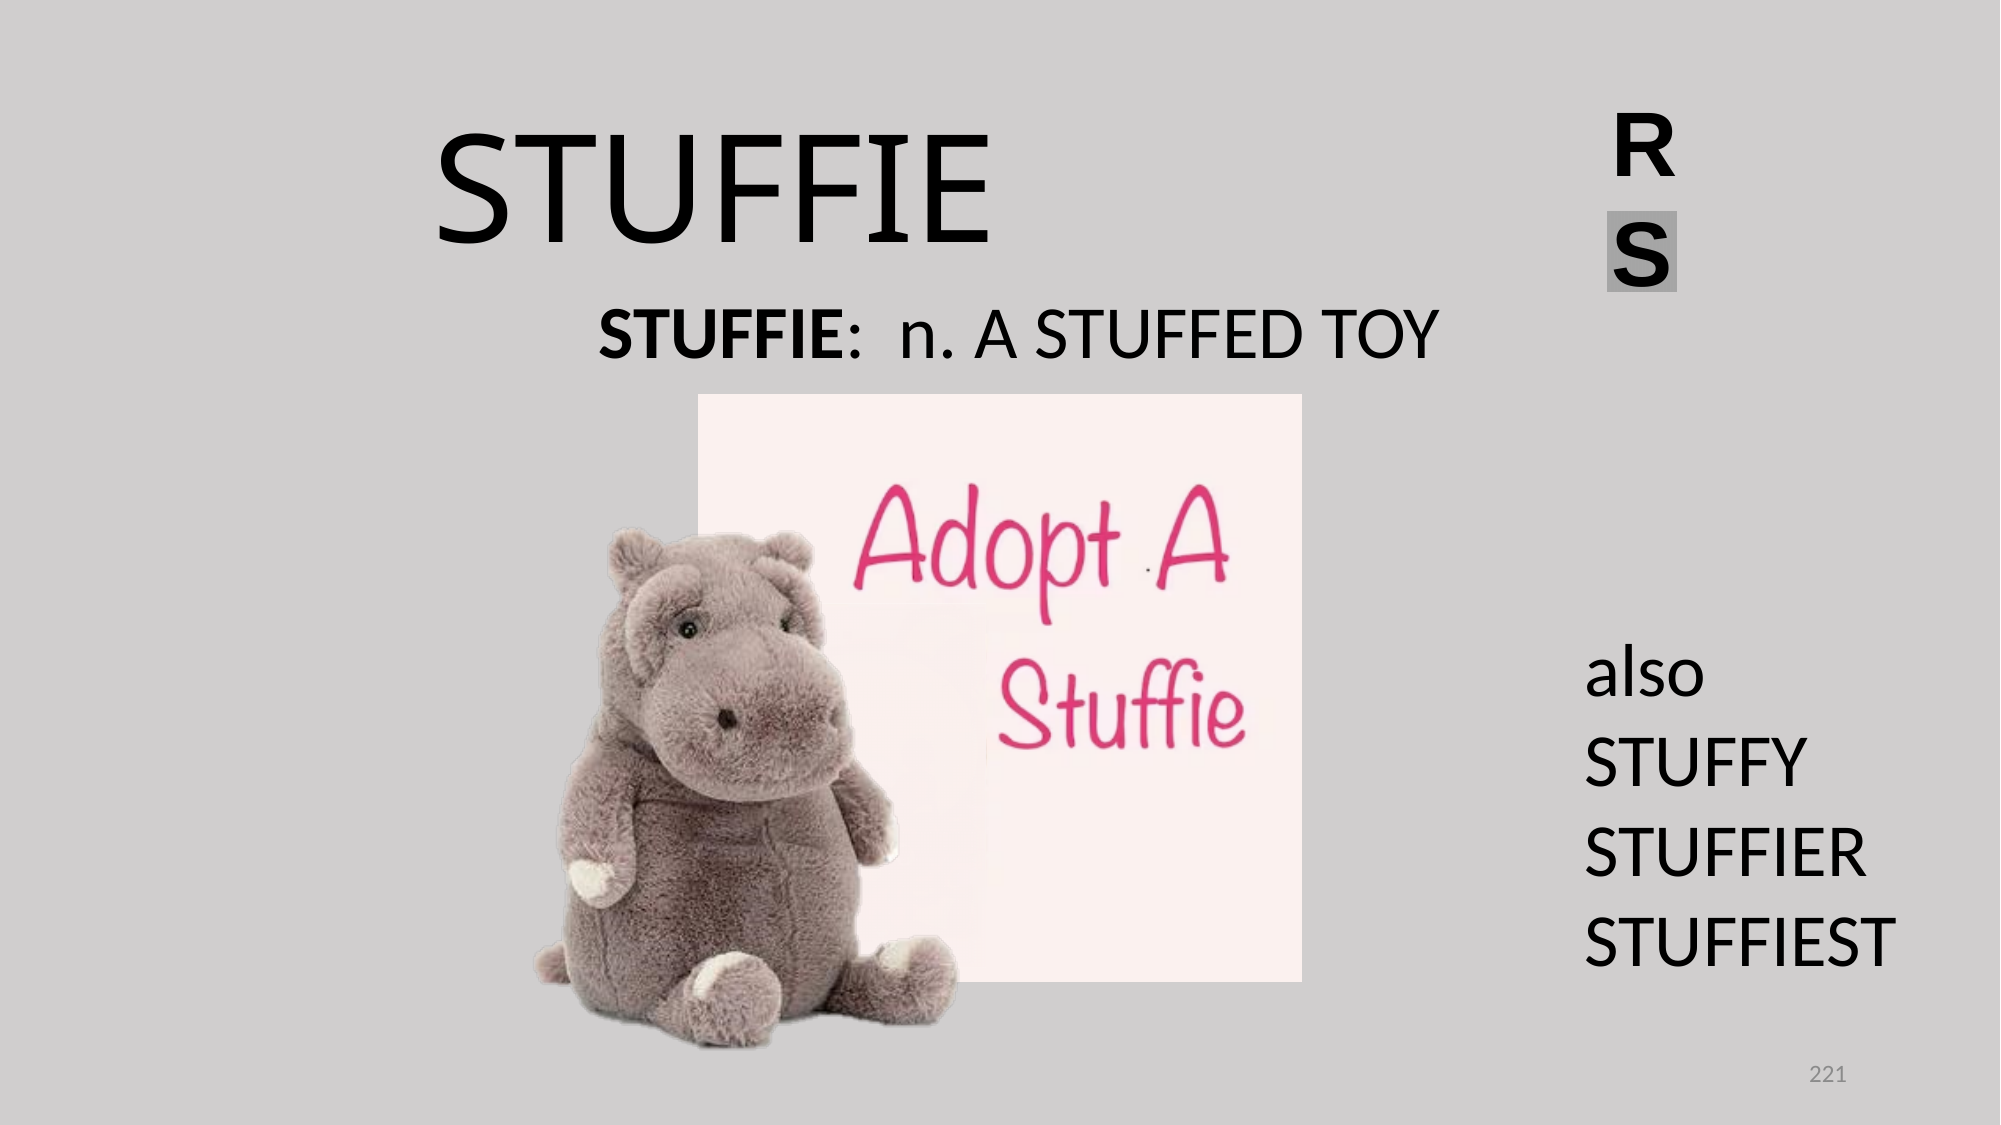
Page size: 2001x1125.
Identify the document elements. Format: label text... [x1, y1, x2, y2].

text_box also STUFFY STUFFIER STUFFIEST [1569, 613, 2000, 989]
text_box STUFFIE: n. A STUFFED TOY [583, 275, 1681, 381]
text_box RS [1596, 77, 1729, 312]
slide_number 221 [1412, 1042, 1863, 1103]
picture [516, 394, 1302, 1054]
picture [1607, 211, 1678, 292]
text_box STUFFIE [417, 85, 1596, 280]
